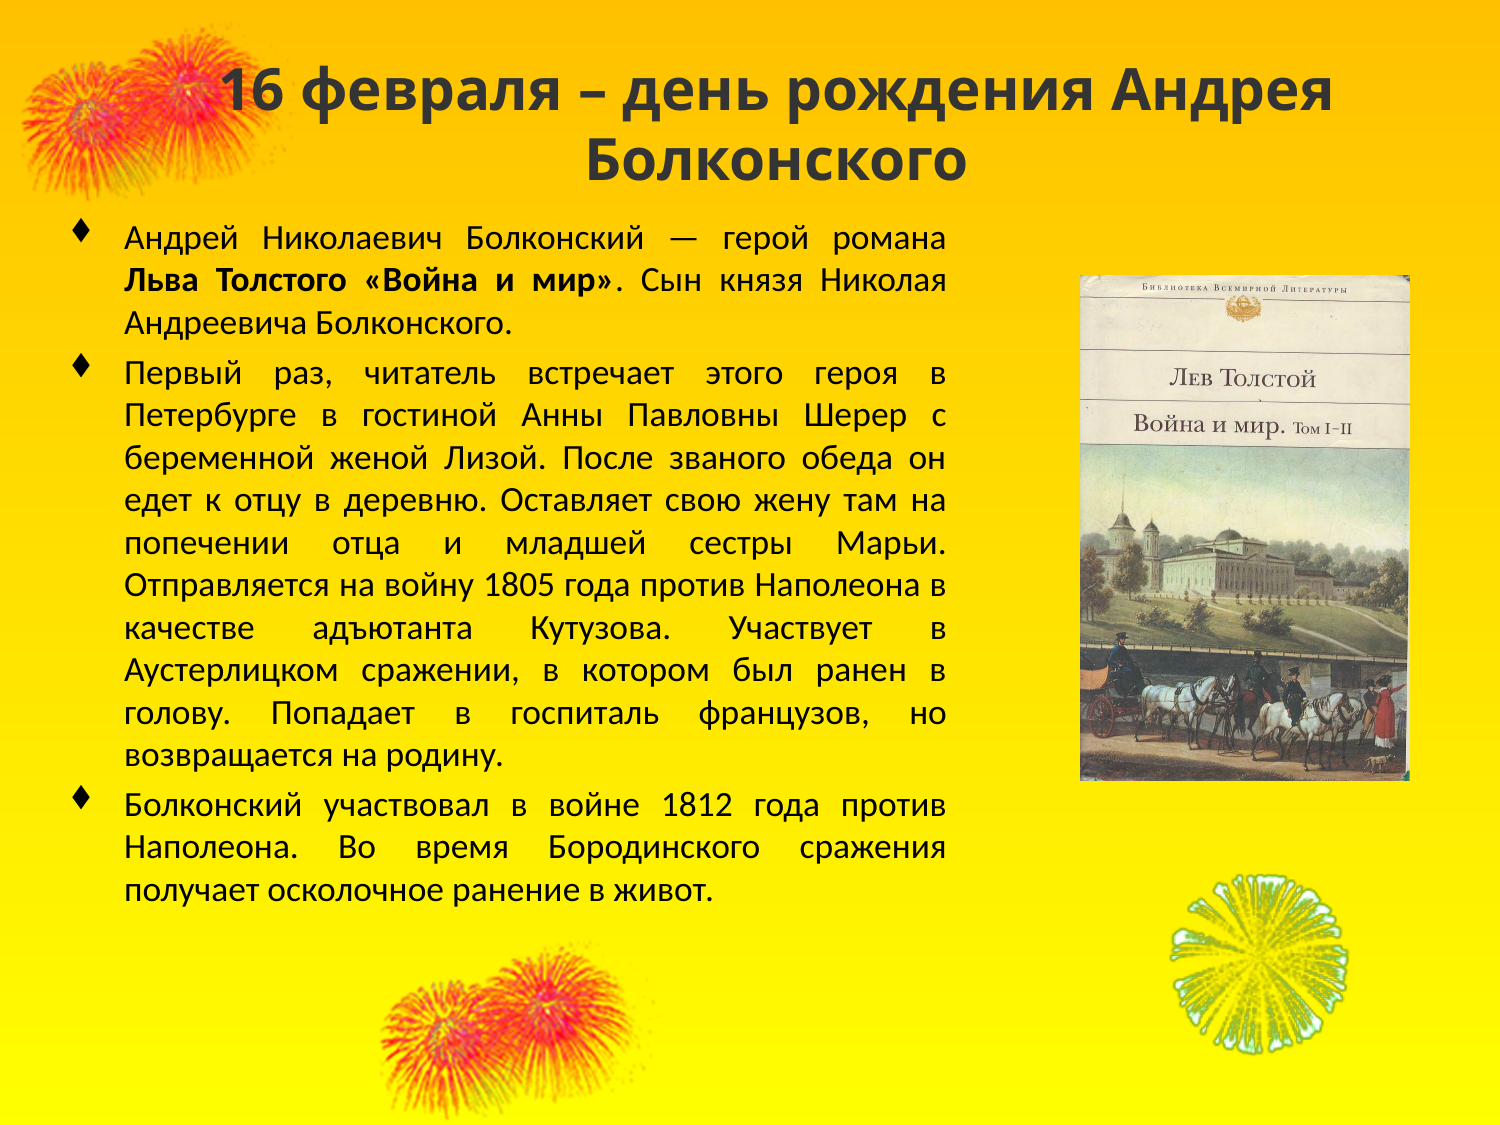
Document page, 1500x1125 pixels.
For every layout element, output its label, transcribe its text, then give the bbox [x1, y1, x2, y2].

picture [371, 936, 673, 1125]
title 16 февраля – день рождения Андрея Болконского [318, 48, 1454, 197]
list Андрей Николаевич Болконский — герой романа Льва Толстого «Война и мир». Сын князя Николая Андреевича Болконского. Первый раз, читатель встречает этого героя в Петербурге в гостиной Анны Павловны Шерер с беременной женой Лизой. После званого обеда он едет к отцу в деревню. Оставляет свою жену там на попечении отца и младшей сестры Марьи. Отправляется на войну 1805 года против Наполеона в качестве адъютанта Кутузова. Участвует в Аустерлицком сражении, в котором был ранен в голову. Попадает в госпиталь французов, но возвращается на родину. Болконский участвовал в войне 1812 года против Наполеона. Во время Бородинского сражения получает осколочное ранение в живот. [52, 206, 963, 1071]
picture [1111, 872, 1412, 1061]
picture [13, 18, 315, 207]
picture [1080, 275, 1410, 781]
